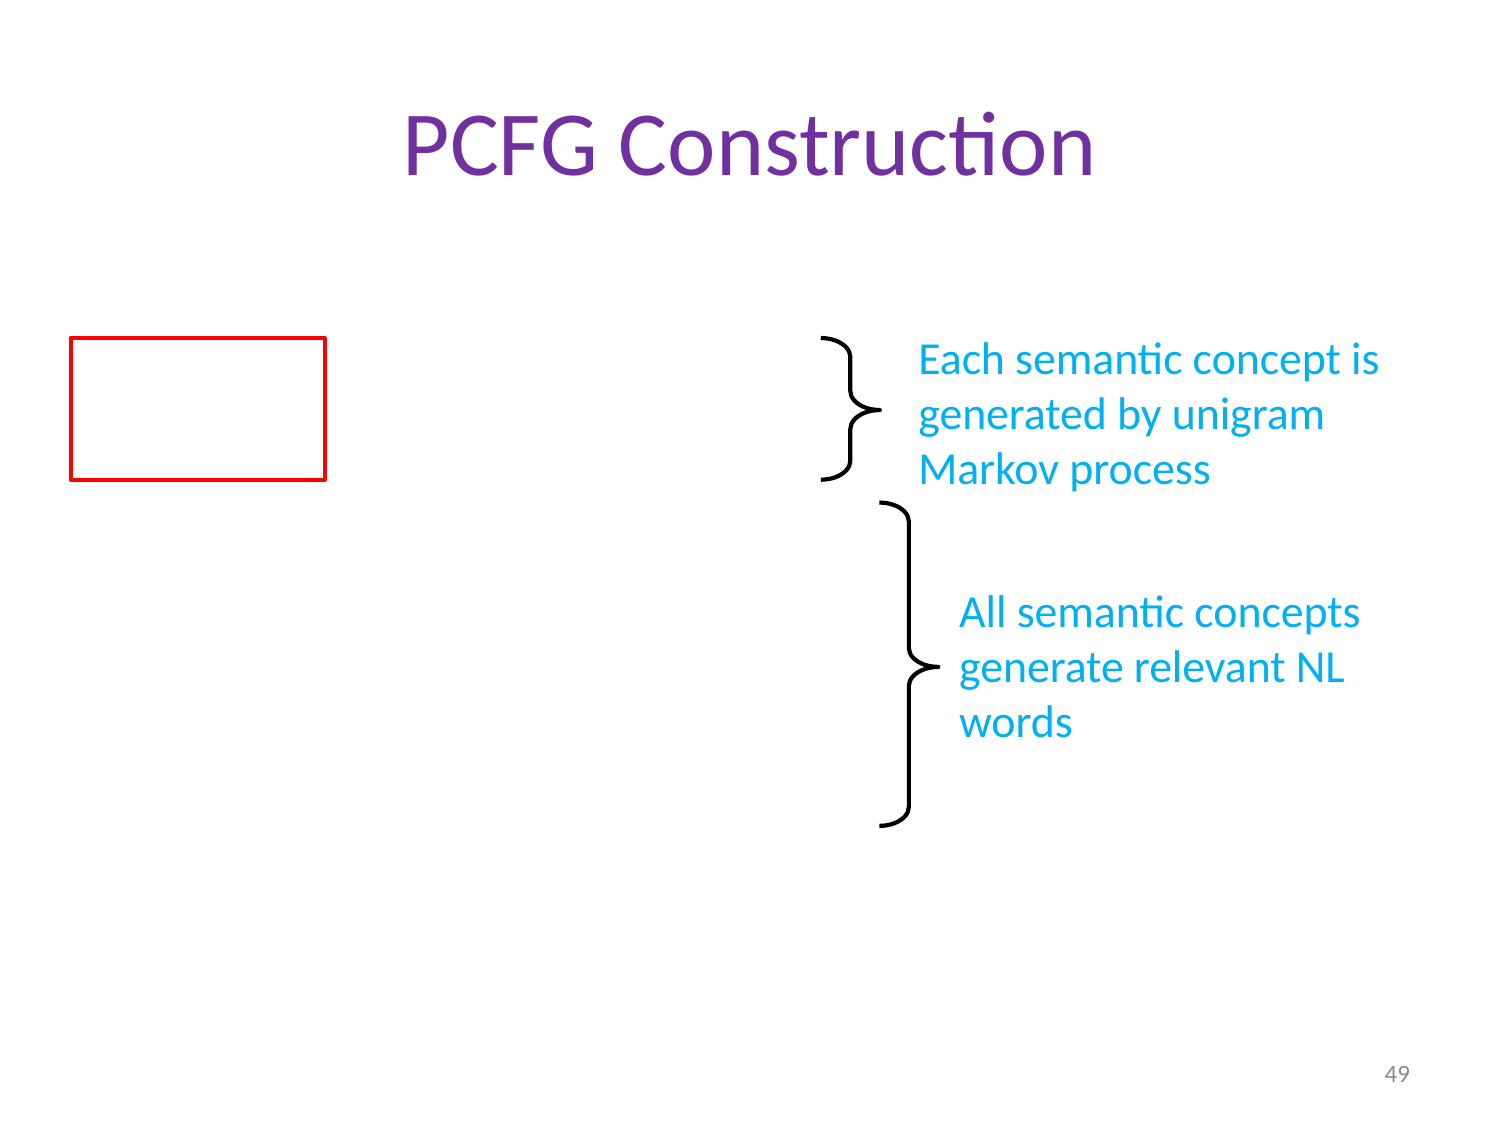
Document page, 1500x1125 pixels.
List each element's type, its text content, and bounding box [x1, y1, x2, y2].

text_box [889, 502, 940, 826]
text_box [64, 255, 885, 1000]
slide_number 49 [1074, 1042, 1425, 1103]
text_box All semantic concepts generate relevant NL words [944, 574, 1483, 754]
text_box Each semantic concept is generated by unigram Markov process [903, 321, 1483, 502]
title PCFG Construction [75, 45, 1425, 233]
